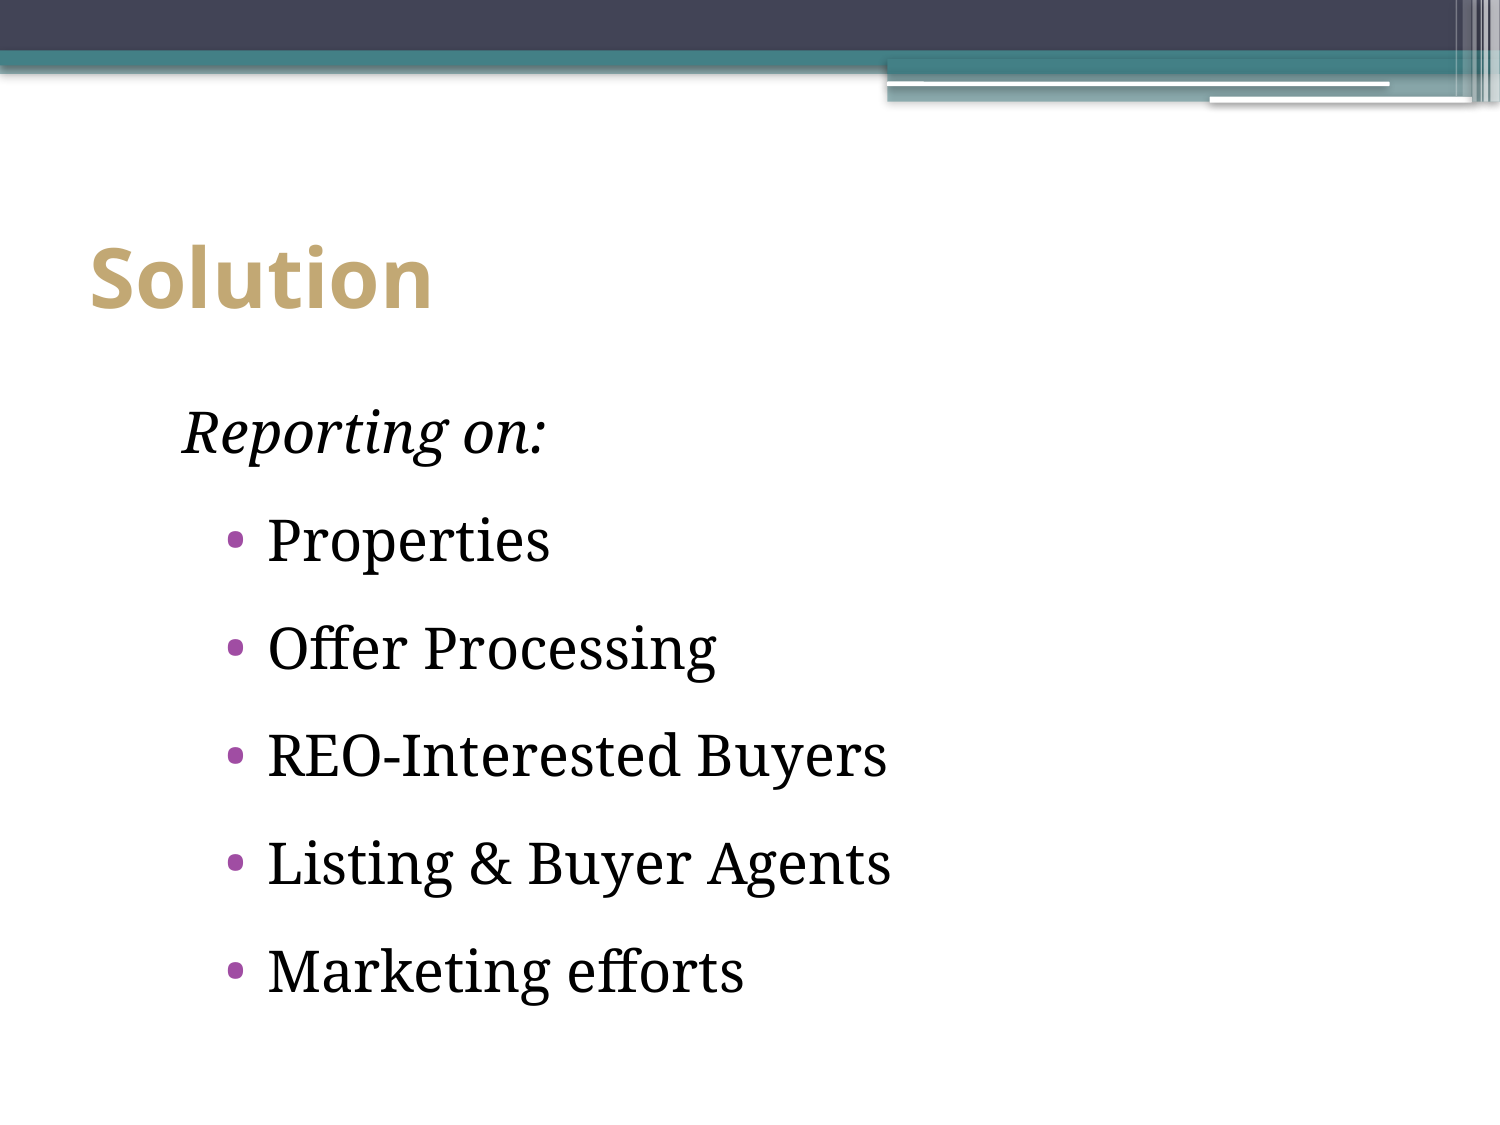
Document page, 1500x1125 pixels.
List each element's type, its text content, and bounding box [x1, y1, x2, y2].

title Solution [75, 187, 1425, 363]
list Reporting on: Properties Offer Processing REO-Interested Buyers Listing & Buyer Agents Marketing efforts [150, 375, 1313, 1013]
